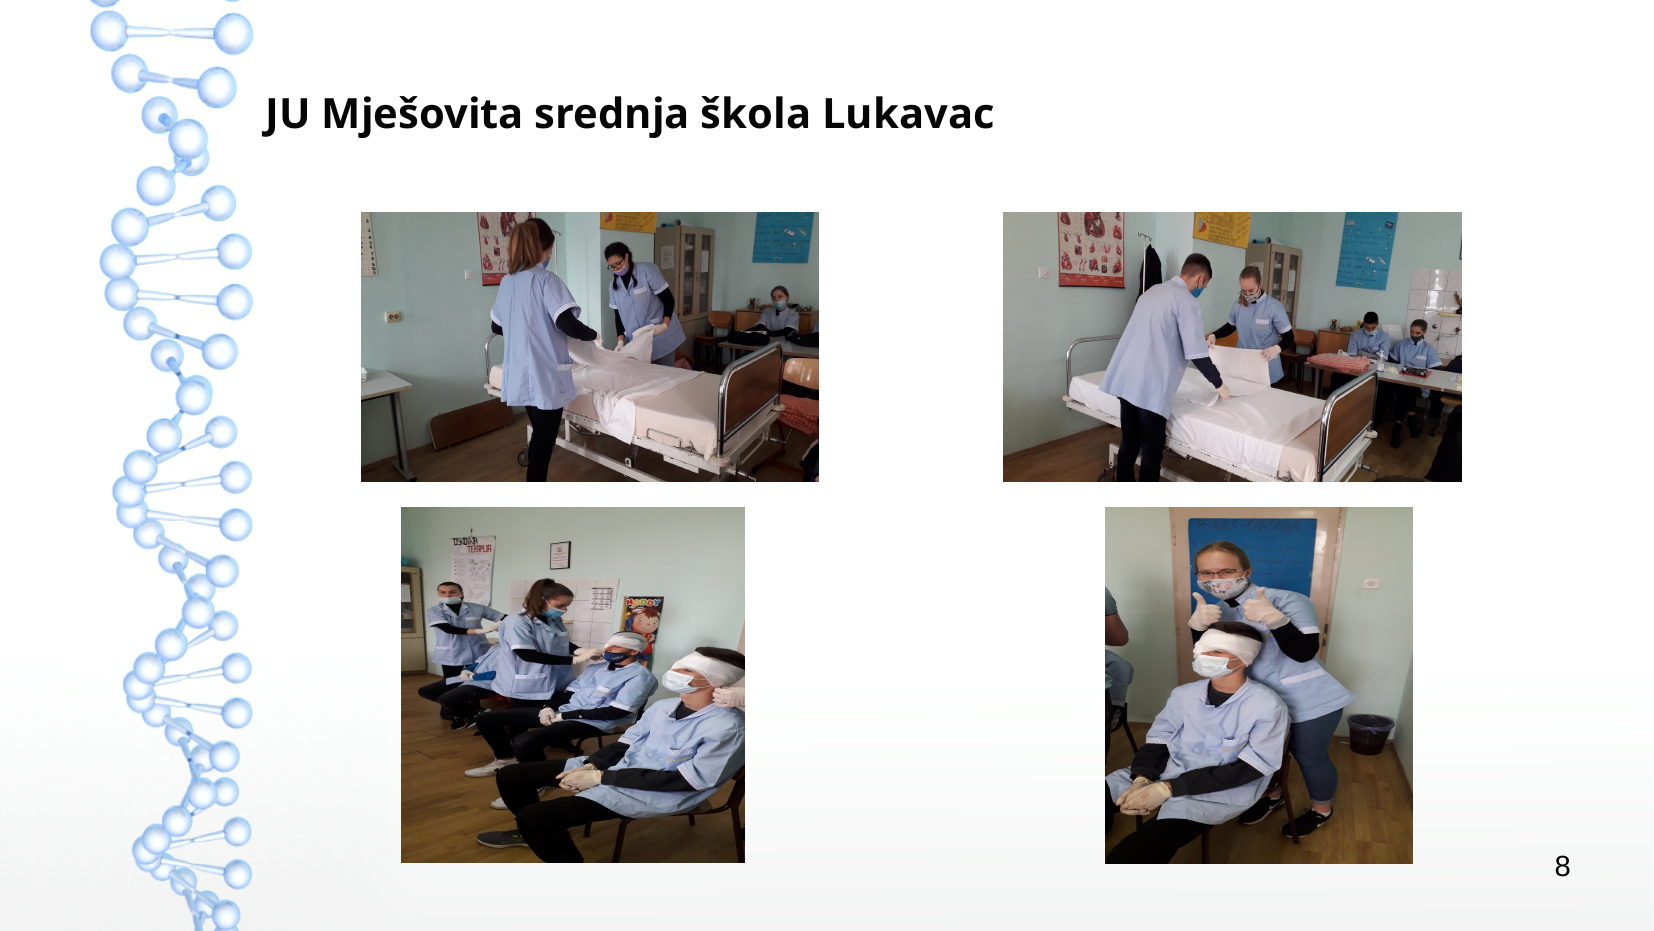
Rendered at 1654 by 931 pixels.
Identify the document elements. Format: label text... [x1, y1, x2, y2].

slide_number 8 [1185, 847, 1571, 912]
picture [0, 0, 1654, 931]
title JU Mješovita srednja škola Lukavac [265, 34, 1595, 190]
